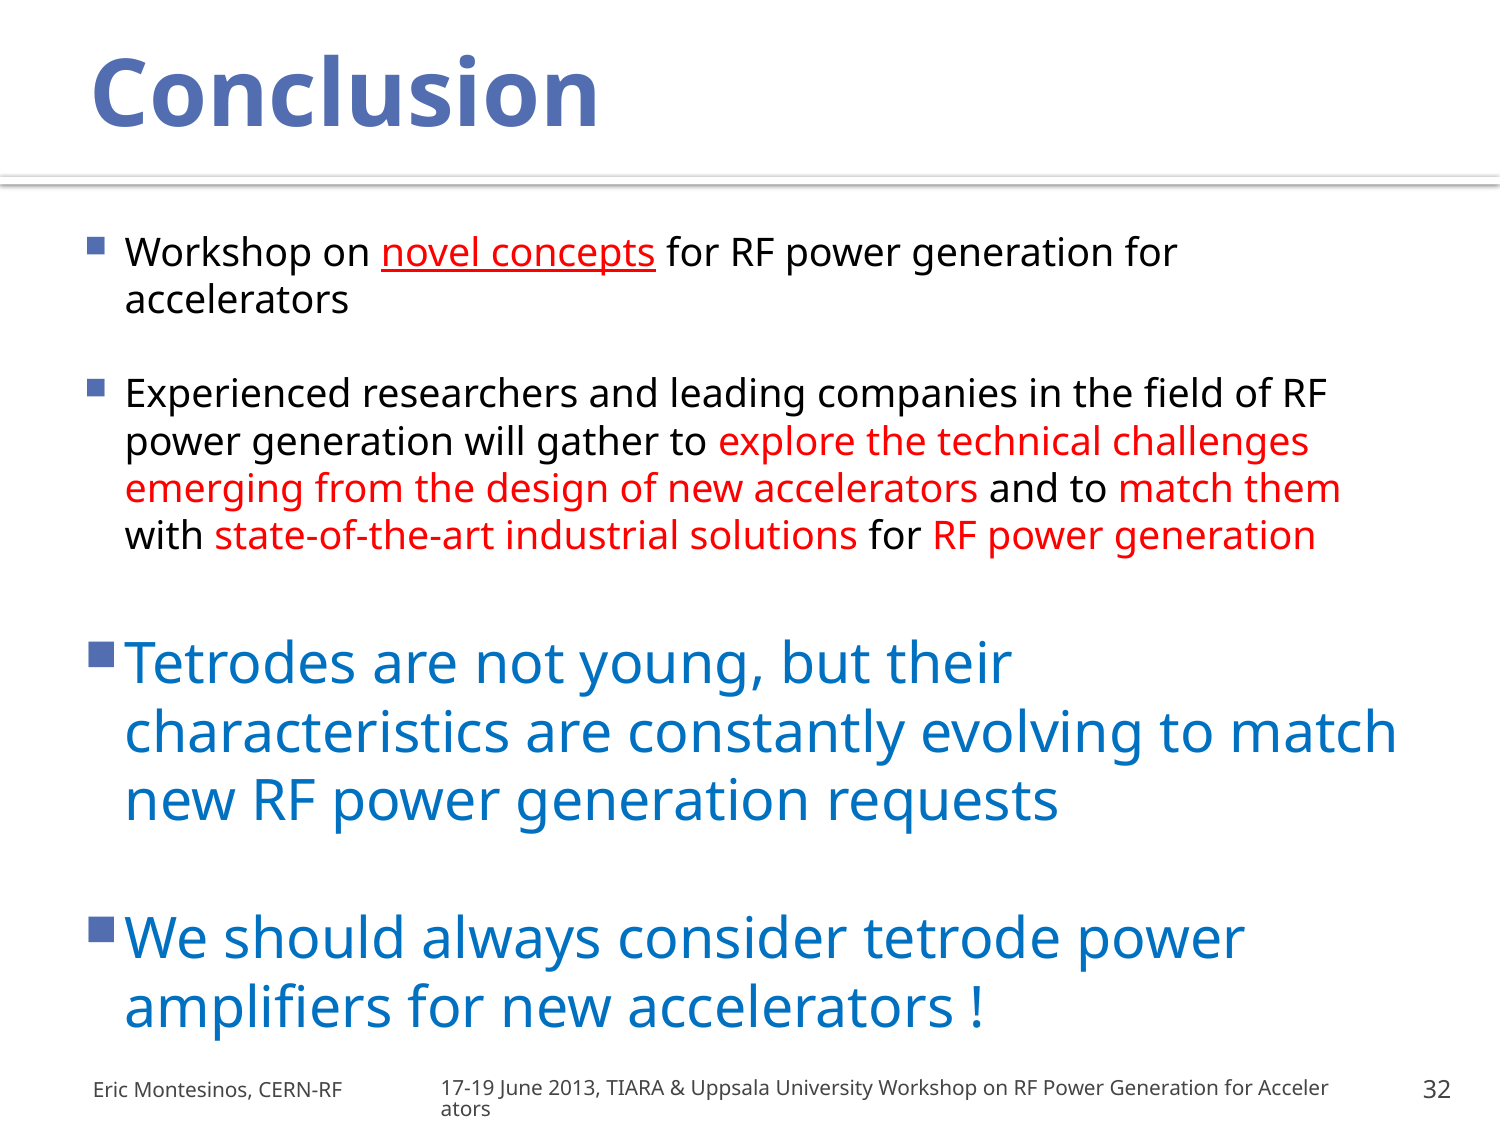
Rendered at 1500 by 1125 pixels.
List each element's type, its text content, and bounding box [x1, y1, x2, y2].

title Conclusion [75, 25, 1425, 156]
slide_number Eric Montesinos, CERN-RF [75, 1062, 425, 1108]
footer 17-19 June 2013, TIARA & Uppsala University Workshop on RF Power Generation for Accelerators [433, 1062, 1337, 1108]
list Workshop on novel concepts for RF power generation for accelerators Experienced researchers and leading companies in the field of RF power generation will gather to explore the technical challenges emerging from the design of new accelerators and to match them with state-of-the-art industrial solutions for RF power generation Tetrodes are not young, but their characteristics are constantly evolving to match new RF power generation requests We should always consider tetrode power amplifiers for new accelerators ! [75, 208, 1425, 1050]
slide_number 32 [1345, 1062, 1467, 1108]
